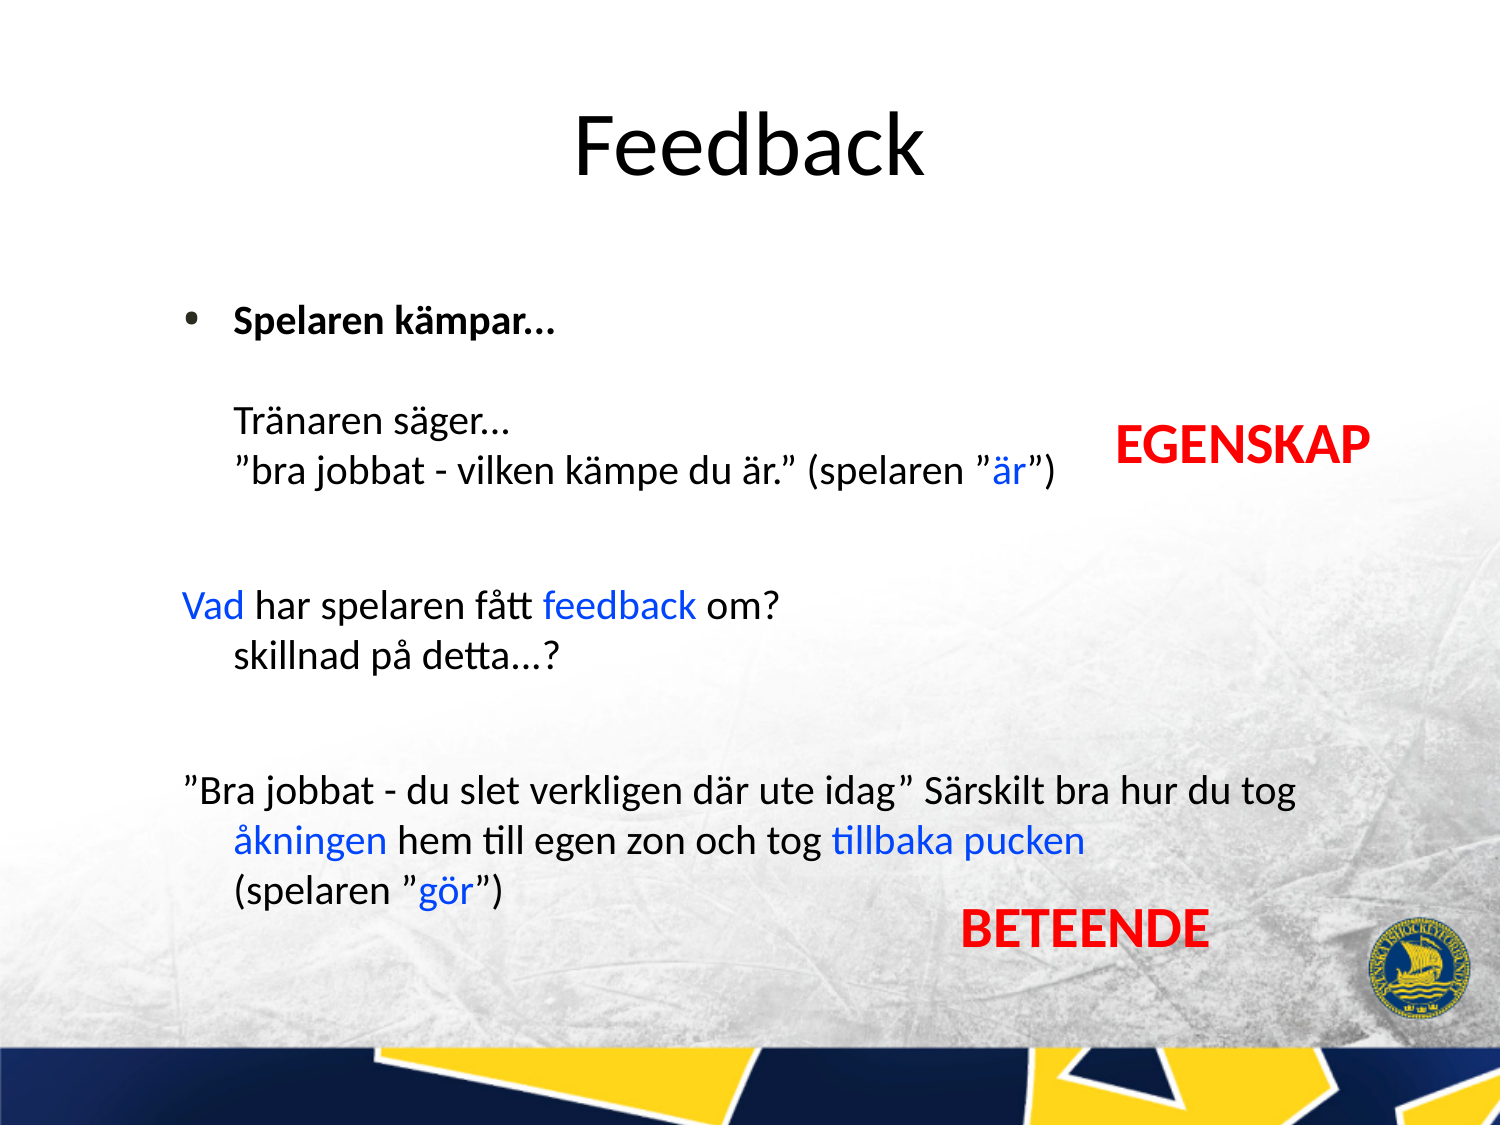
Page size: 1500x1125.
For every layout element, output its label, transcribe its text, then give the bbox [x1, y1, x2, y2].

text_box EGENSKAP [1042, 385, 1445, 495]
list Spelaren kämpar... Tränaren säger... ”bra jobbat - vilken kämpe du är.” (spelaren ”är”) Vad har spelaren fått feedback om? skillnad på detta...? ”Bra jobbat - du slet verkligen där ute idag” Särskilt bra hur du tog åkningen hem till egen zon och tog tillbaka pucken (spelaren ”gör”) [145, 286, 1354, 947]
picture [0, 2, 1500, 1125]
text_box BETEENDE [884, 869, 1287, 979]
title Feedback [74, 44, 1426, 234]
